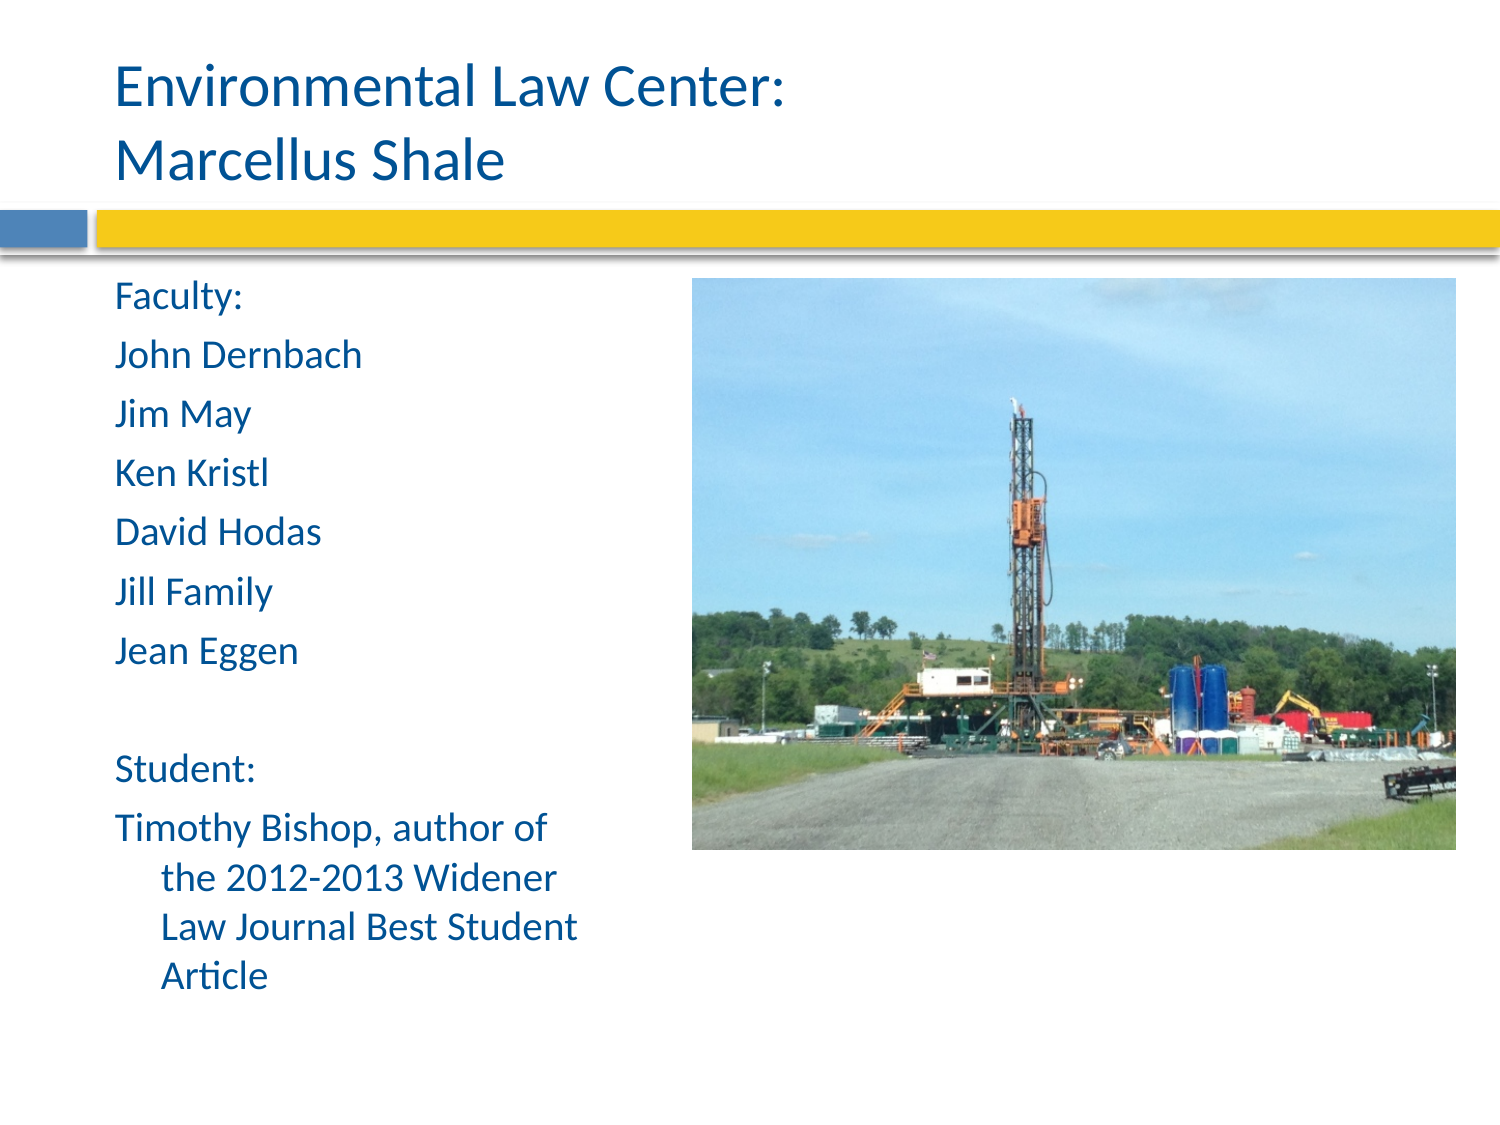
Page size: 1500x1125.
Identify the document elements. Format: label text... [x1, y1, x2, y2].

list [691, 277, 1456, 851]
title Environmental Law Center: Marcellus Shale [99, 37, 1438, 200]
list Faculty: John Dernbach Jim May Ken Kristl David Hodas Jill Family Jean Eggen Student: Timothy Bishop, author of the 2012-2013 Widener Law Journal Best Student Article [99, 260, 624, 1011]
